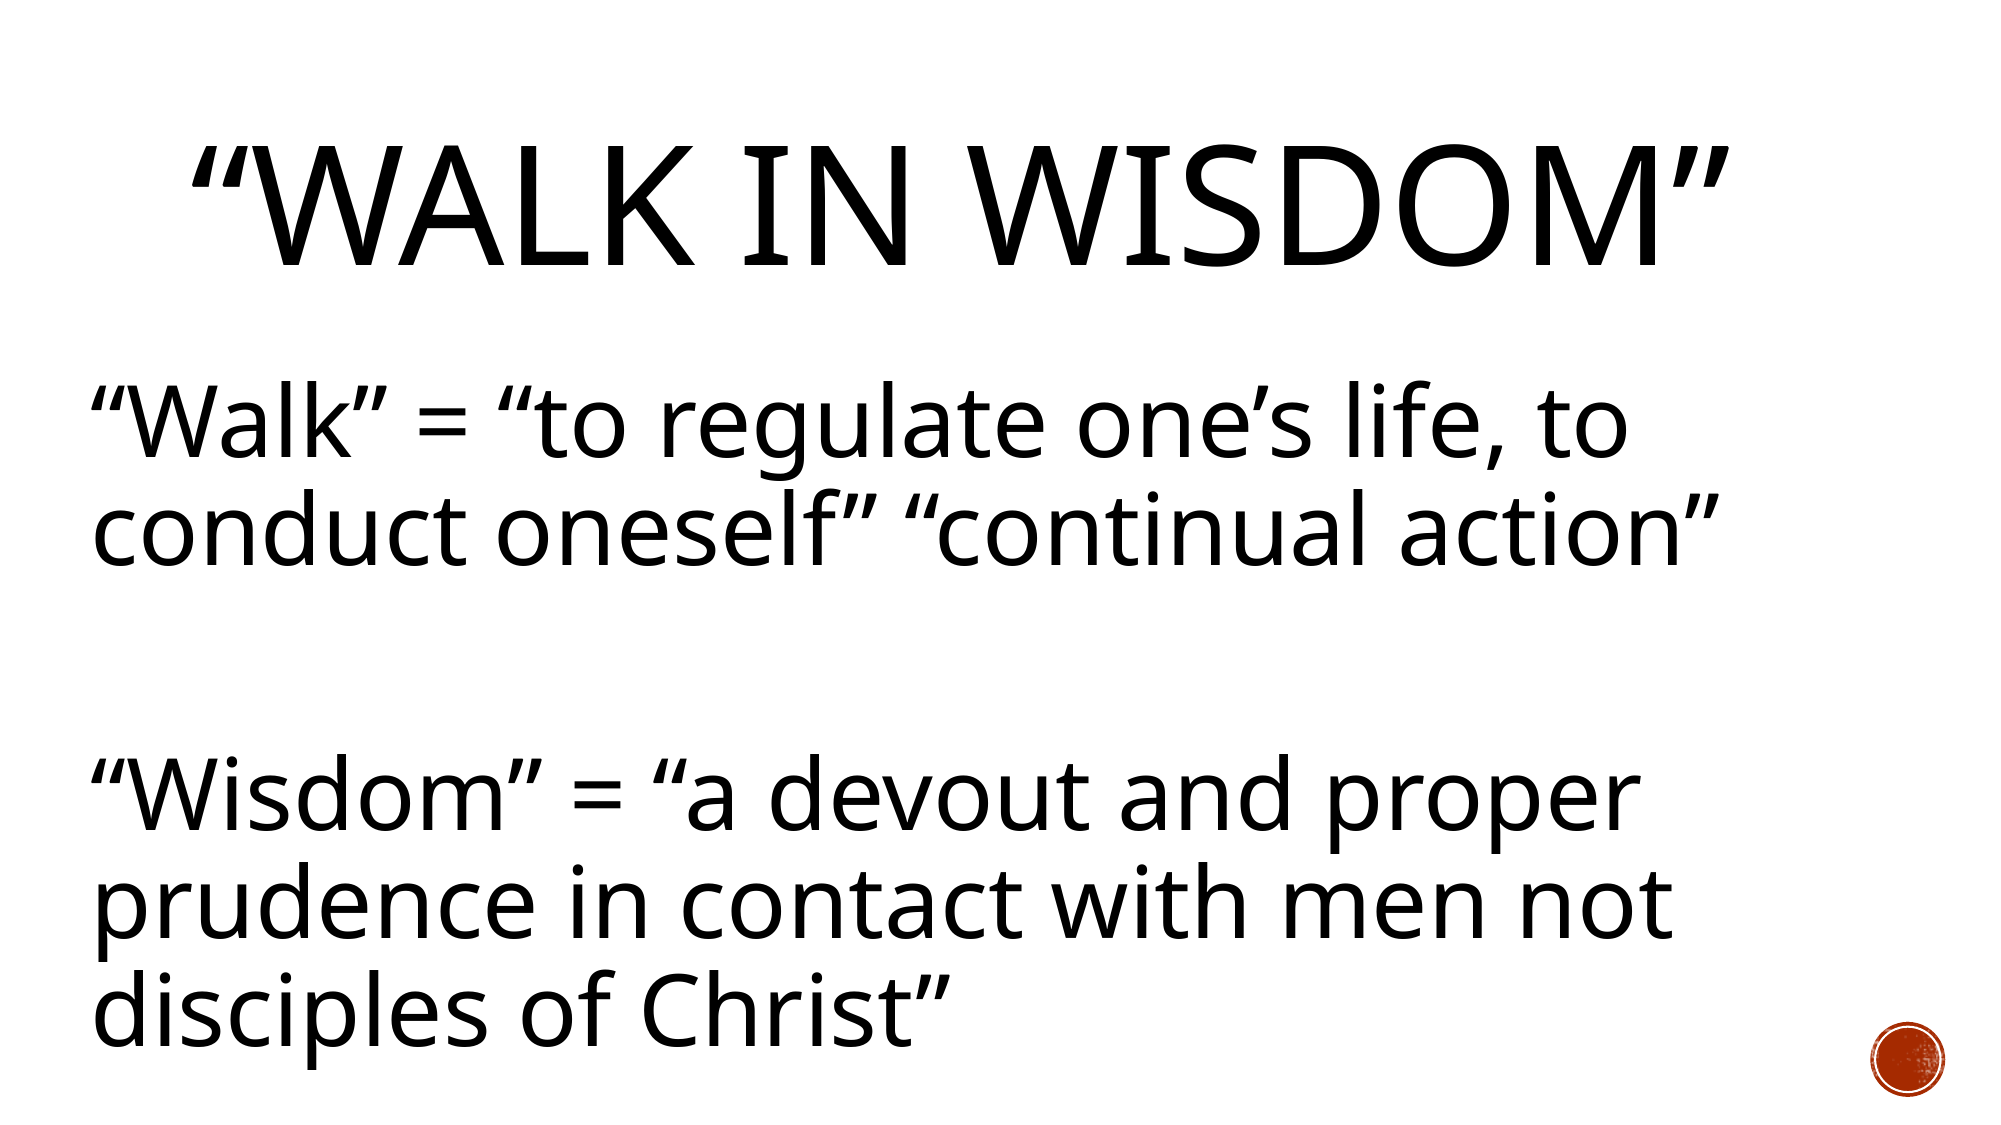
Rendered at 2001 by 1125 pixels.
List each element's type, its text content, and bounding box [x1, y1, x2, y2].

title “Walk in wisdom” [175, 79, 1826, 344]
list “Walk” = “to regulate one’s life, to conduct oneself” “continual action” “Wisdom” = “a devout and proper prudence in contact with men not disciples of Christ” [75, 363, 1906, 1099]
